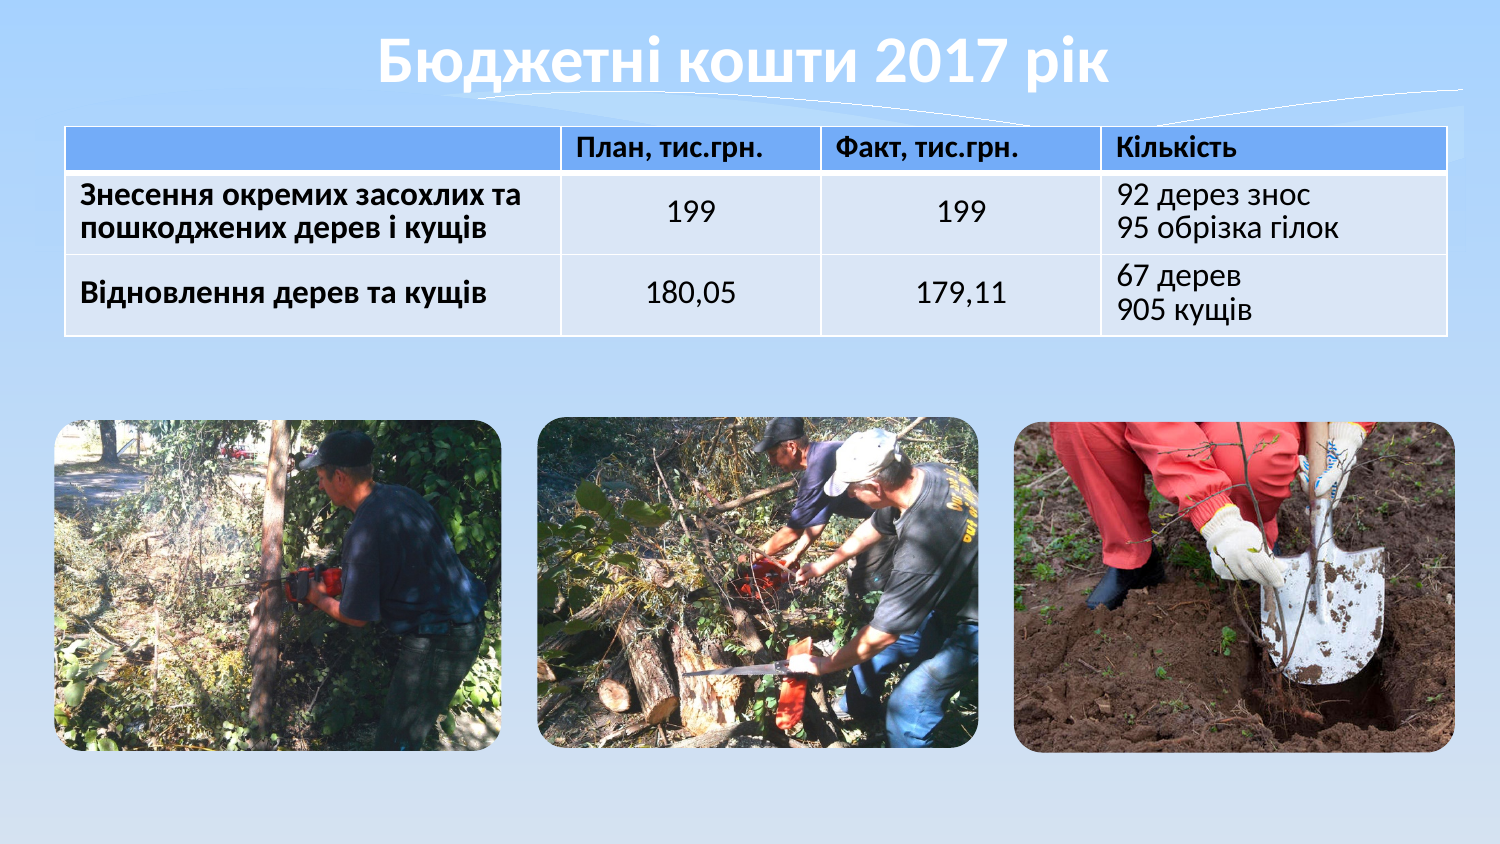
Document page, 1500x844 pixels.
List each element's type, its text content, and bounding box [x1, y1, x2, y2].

table_cell 199 [822, 176, 1100, 254]
table_cell Відновлення дерев та кущів [66, 255, 560, 335]
text_box Бюджетні кошти 2017 рік [17, 8, 1471, 163]
table_header Кількість [1102, 127, 1446, 170]
table_cell 92 дерез знос 95 обрізка гілок [1102, 176, 1446, 254]
picture [54, 419, 502, 752]
table_header План, тис.грн. [562, 127, 820, 170]
picture [1013, 421, 1456, 753]
table_header [66, 127, 560, 170]
table_cell 179,11 [822, 255, 1100, 335]
picture [537, 416, 979, 749]
table_header Факт, тис.грн. [822, 127, 1100, 170]
table_cell Знесення окремих засохлих та пошкоджених дерев і кущів [66, 176, 560, 254]
table_cell 67 дерев 905 кущів [1102, 255, 1446, 335]
table_cell 199 [562, 176, 820, 254]
table_cell 180,05 [562, 255, 820, 335]
